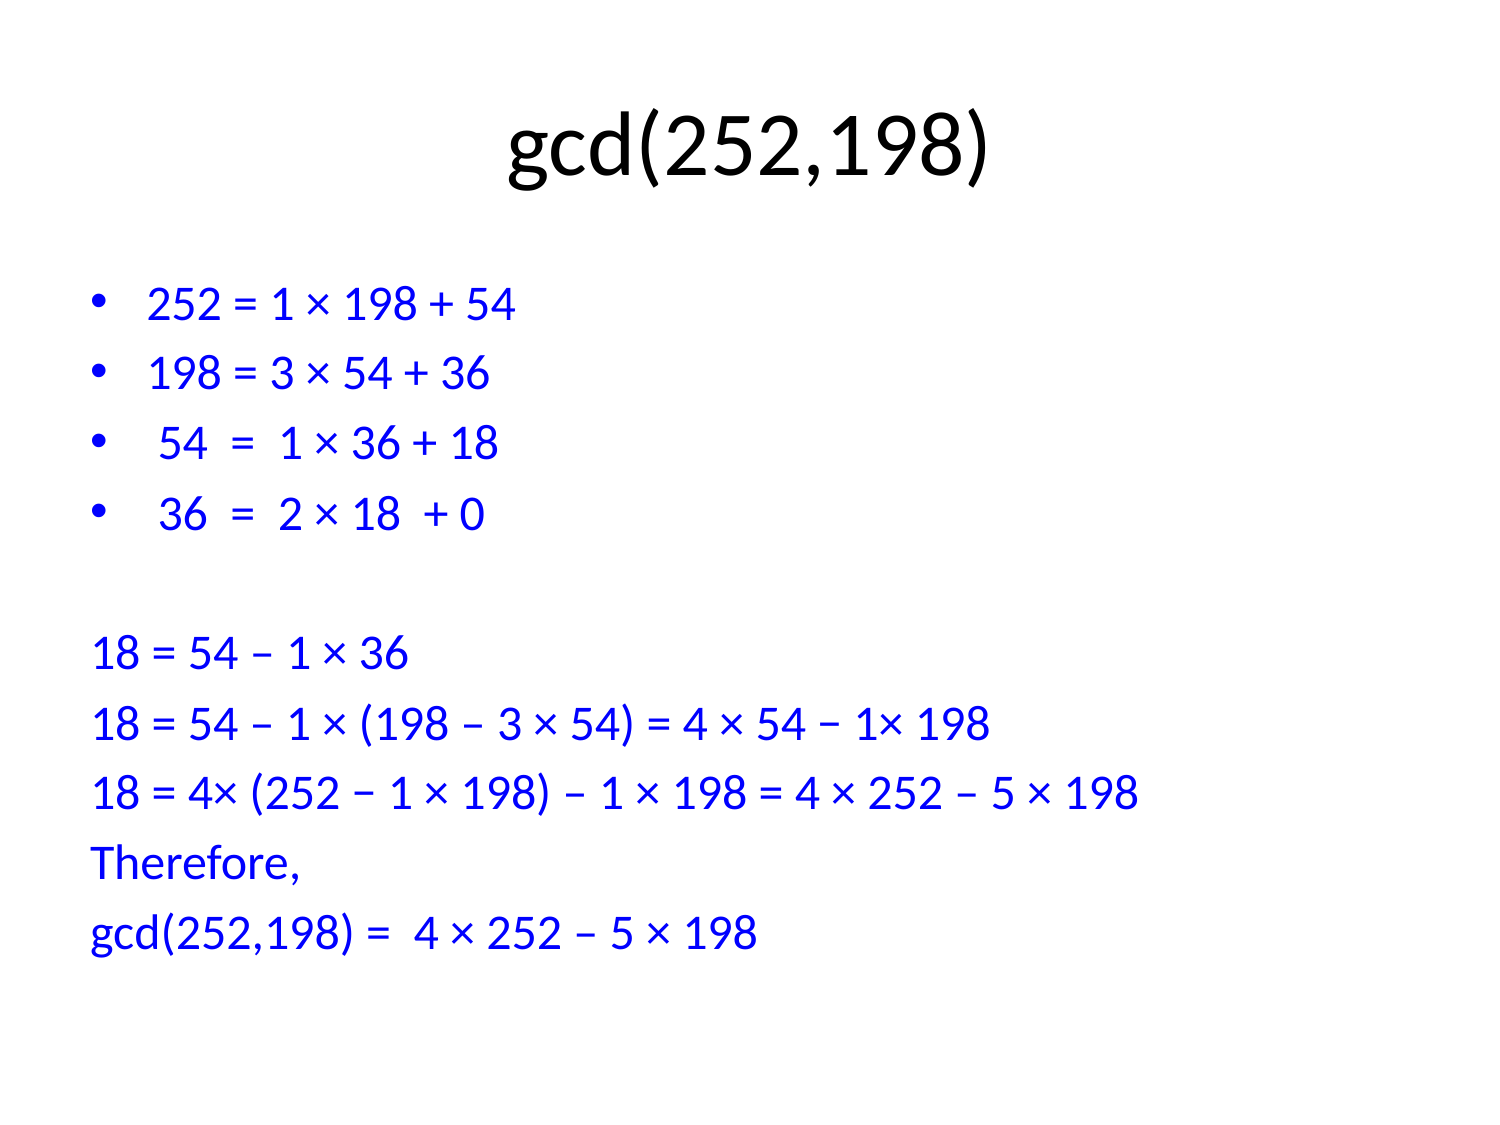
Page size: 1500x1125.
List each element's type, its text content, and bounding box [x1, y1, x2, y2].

title gcd(252,198) [75, 45, 1425, 233]
list 252 = 1 × 198 + 54 198 = 3 × 54 + 36 54 = 1 × 36 + 18 36 = 2 × 18 + 0 18 = 54 – 1 × 36 18 = 54 – 1 × (198 – 3 × 54) = 4 × 54 − 1× 198 18 = 4× (252 − 1 × 198) – 1 × 198 = 4 × 252 – 5 × 198 Therefore, gcd(252,198) = 4 × 252 – 5 × 198 [75, 262, 1425, 1005]
